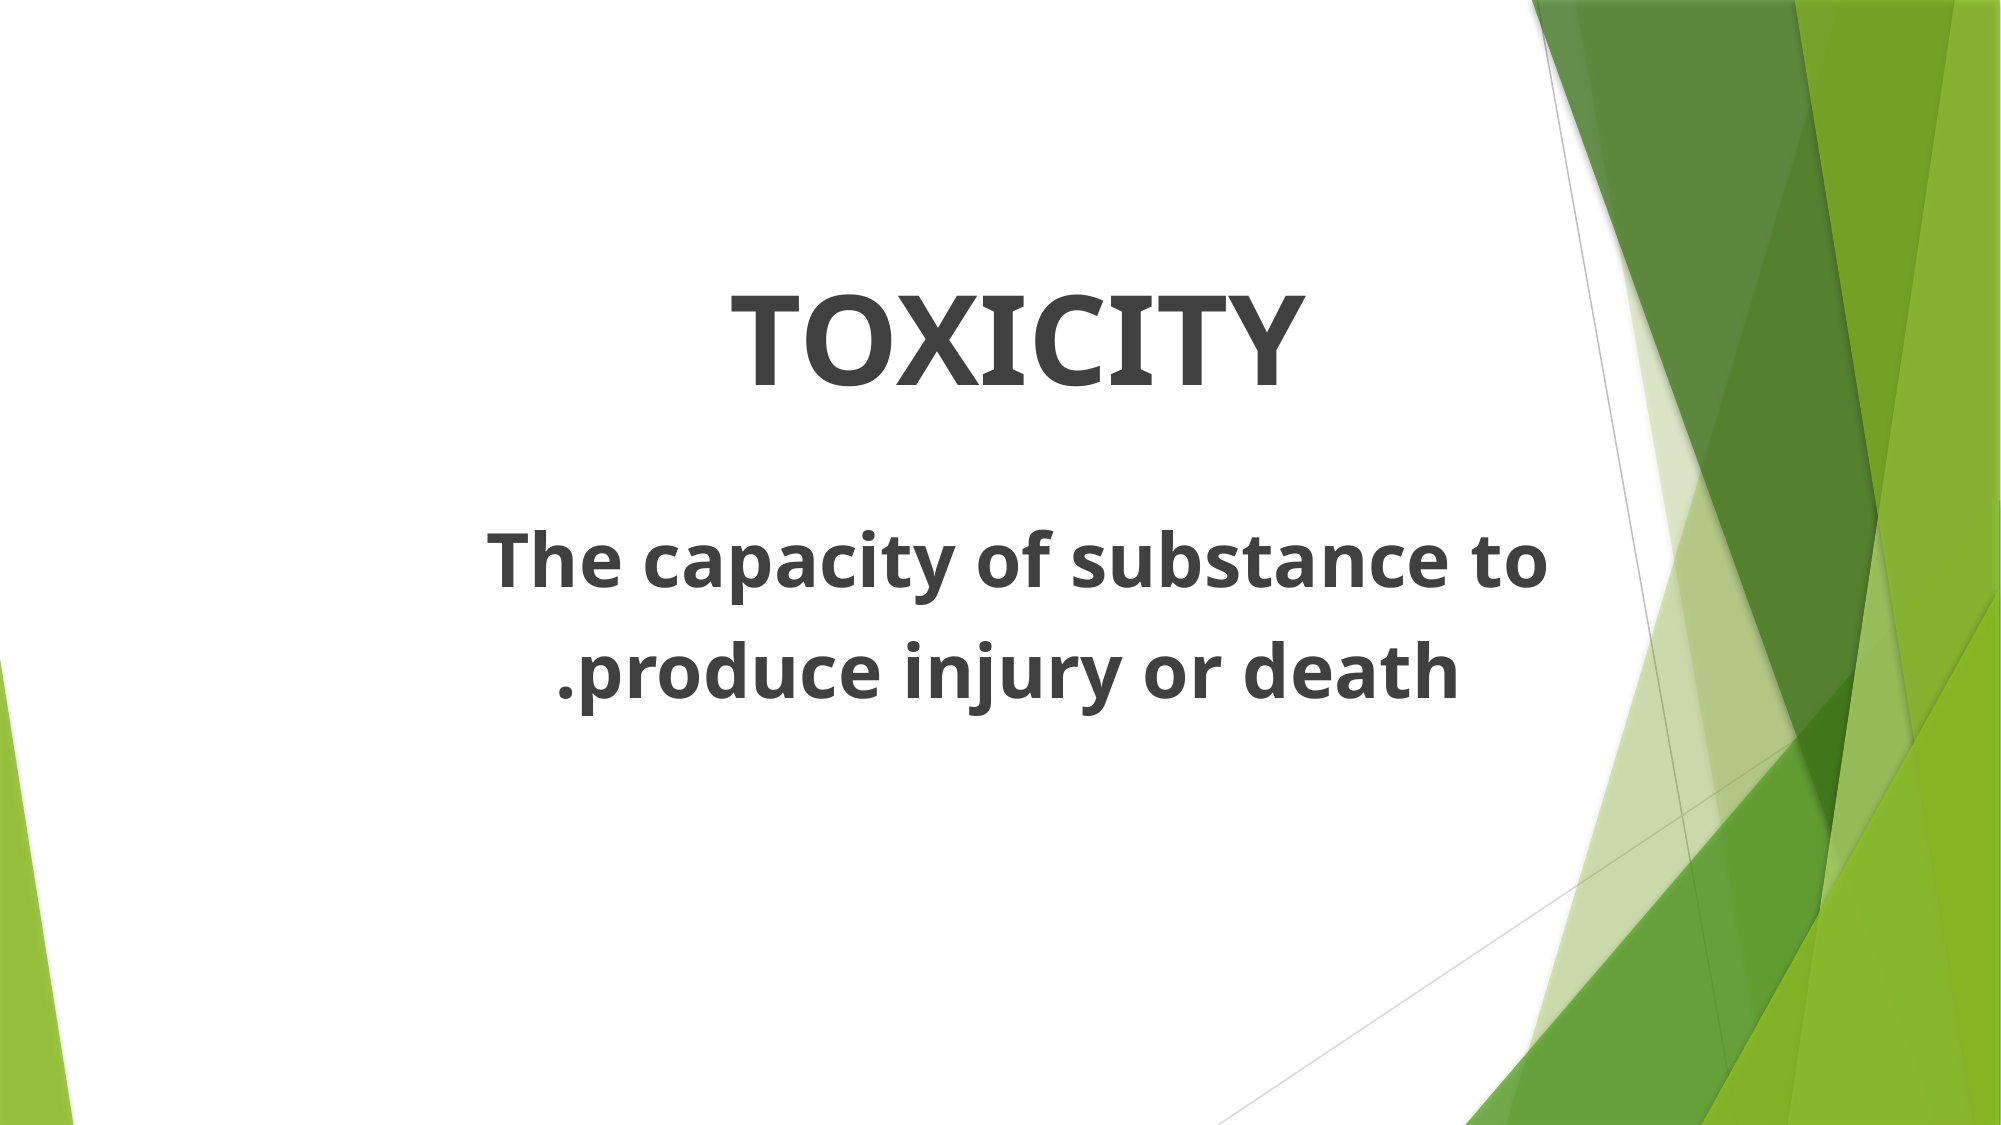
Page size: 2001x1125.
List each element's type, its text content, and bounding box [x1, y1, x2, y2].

list TOXICITY The capacity of substance to produce injury or death. [137, 82, 1900, 1014]
